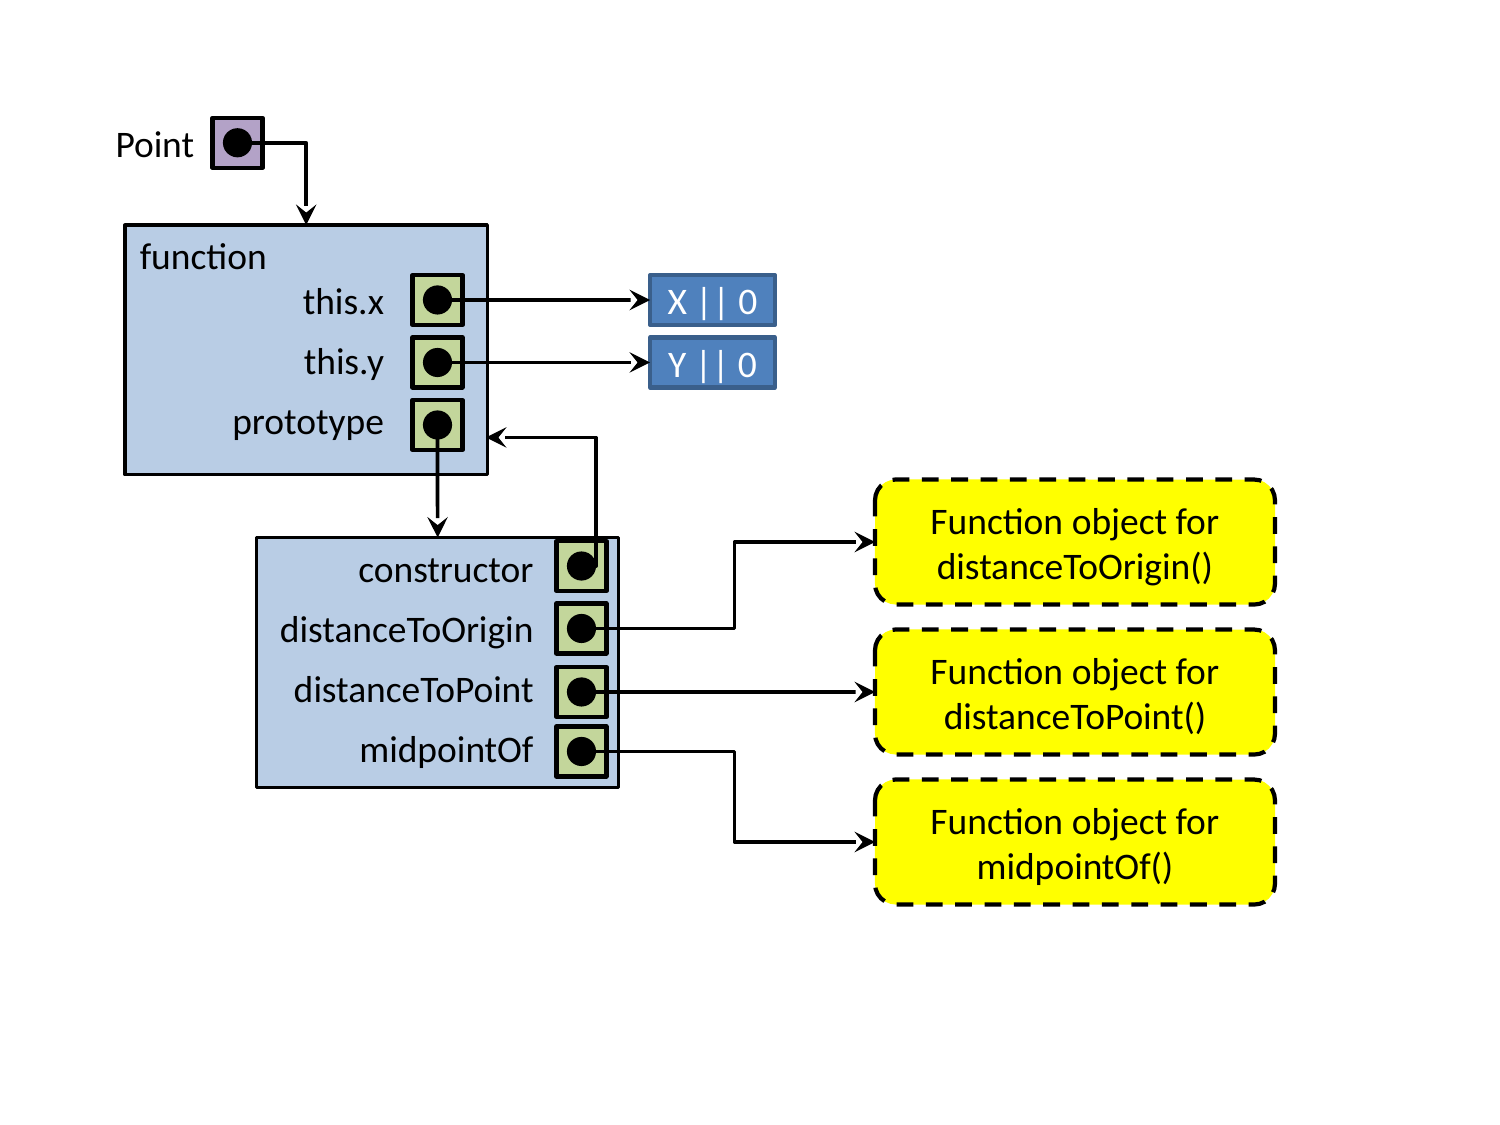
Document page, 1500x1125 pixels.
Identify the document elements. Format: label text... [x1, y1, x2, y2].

text_box [422, 410, 453, 440]
text_box Point [100, 112, 209, 173]
text_box [566, 613, 594, 644]
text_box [593, 751, 876, 843]
text_box [210, 116, 265, 170]
text_box [554, 724, 609, 779]
text_box [222, 128, 252, 158]
text_box [422, 347, 452, 378]
text_box [554, 575, 588, 593]
text_box constructor distanceToOrigin distanceToPoint midpointOf [254, 535, 621, 790]
text_box [566, 677, 596, 707]
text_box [249, 142, 307, 226]
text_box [485, 437, 595, 567]
text_box X || 0 [648, 273, 777, 327]
text_box [554, 601, 609, 656]
text_box [410, 335, 465, 390]
text_box Y || 0 [648, 335, 777, 390]
text_box [554, 665, 609, 719]
text_box Function object for distanceToOrigin() [872, 477, 1278, 607]
text_box Function object for distanceToPoint() [872, 627, 1278, 757]
text_box [410, 273, 465, 327]
text_box function this.x this.y prototype [123, 223, 489, 477]
text_box [410, 398, 465, 452]
text_box [566, 736, 596, 767]
text_box [570, 575, 588, 581]
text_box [593, 541, 876, 629]
text_box Function object for midpointOf() [872, 777, 1278, 907]
text_box [422, 285, 452, 315]
